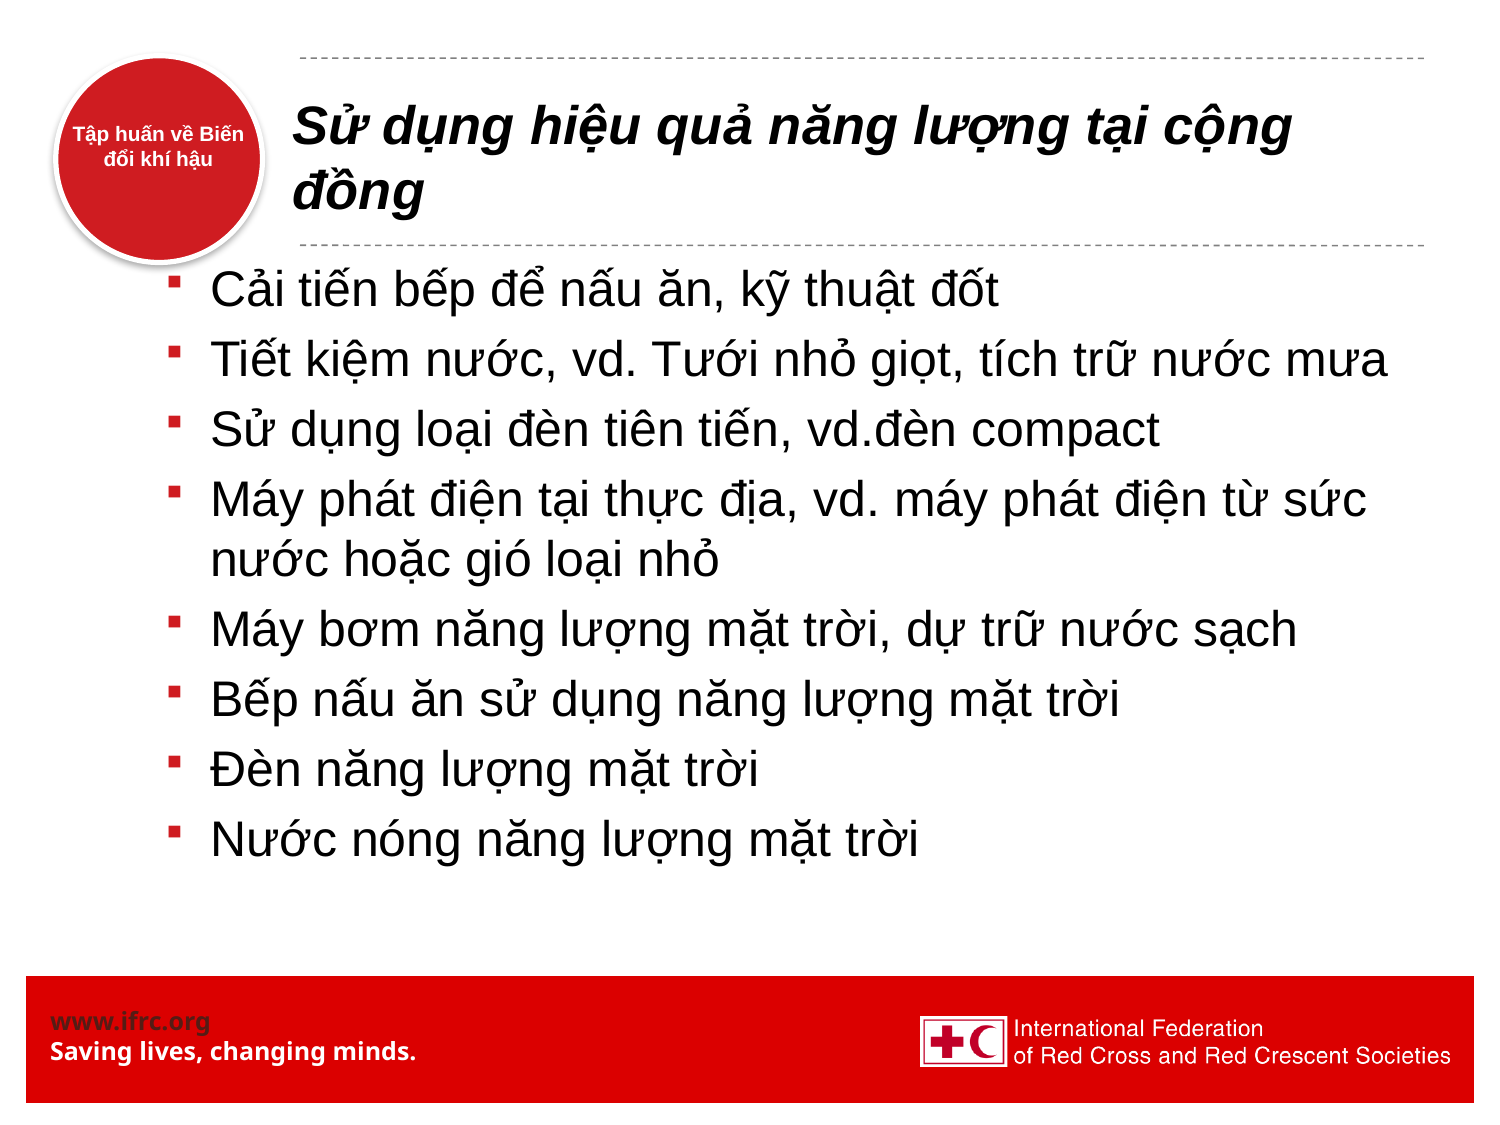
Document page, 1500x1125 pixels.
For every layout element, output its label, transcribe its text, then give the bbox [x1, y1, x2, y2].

title Sử dụng hiệu quả năng lượng tại cộng đồng [277, 61, 1403, 249]
text_box Cải tiến bếp để nấu ăn, kỹ thuật đốt Tiết kiệm nước, vd. Tưới nhỏ giọt, tích trữ nước mưa Sử dụng loại đèn tiên tiến, vd.đèn compact Máy phát điện tại thực địa, vd. máy phát điện từ sức nước hoặc gió loại nhỏ Máy bơm năng lượng mặt trời, dự trữ nước sạch Bếp nấu ăn sử dụng năng lượng mặt trời Đèn năng lượng mặt trời Nước nóng năng lượng mặt trời [150, 249, 1427, 867]
picture [920, 1016, 1450, 1067]
